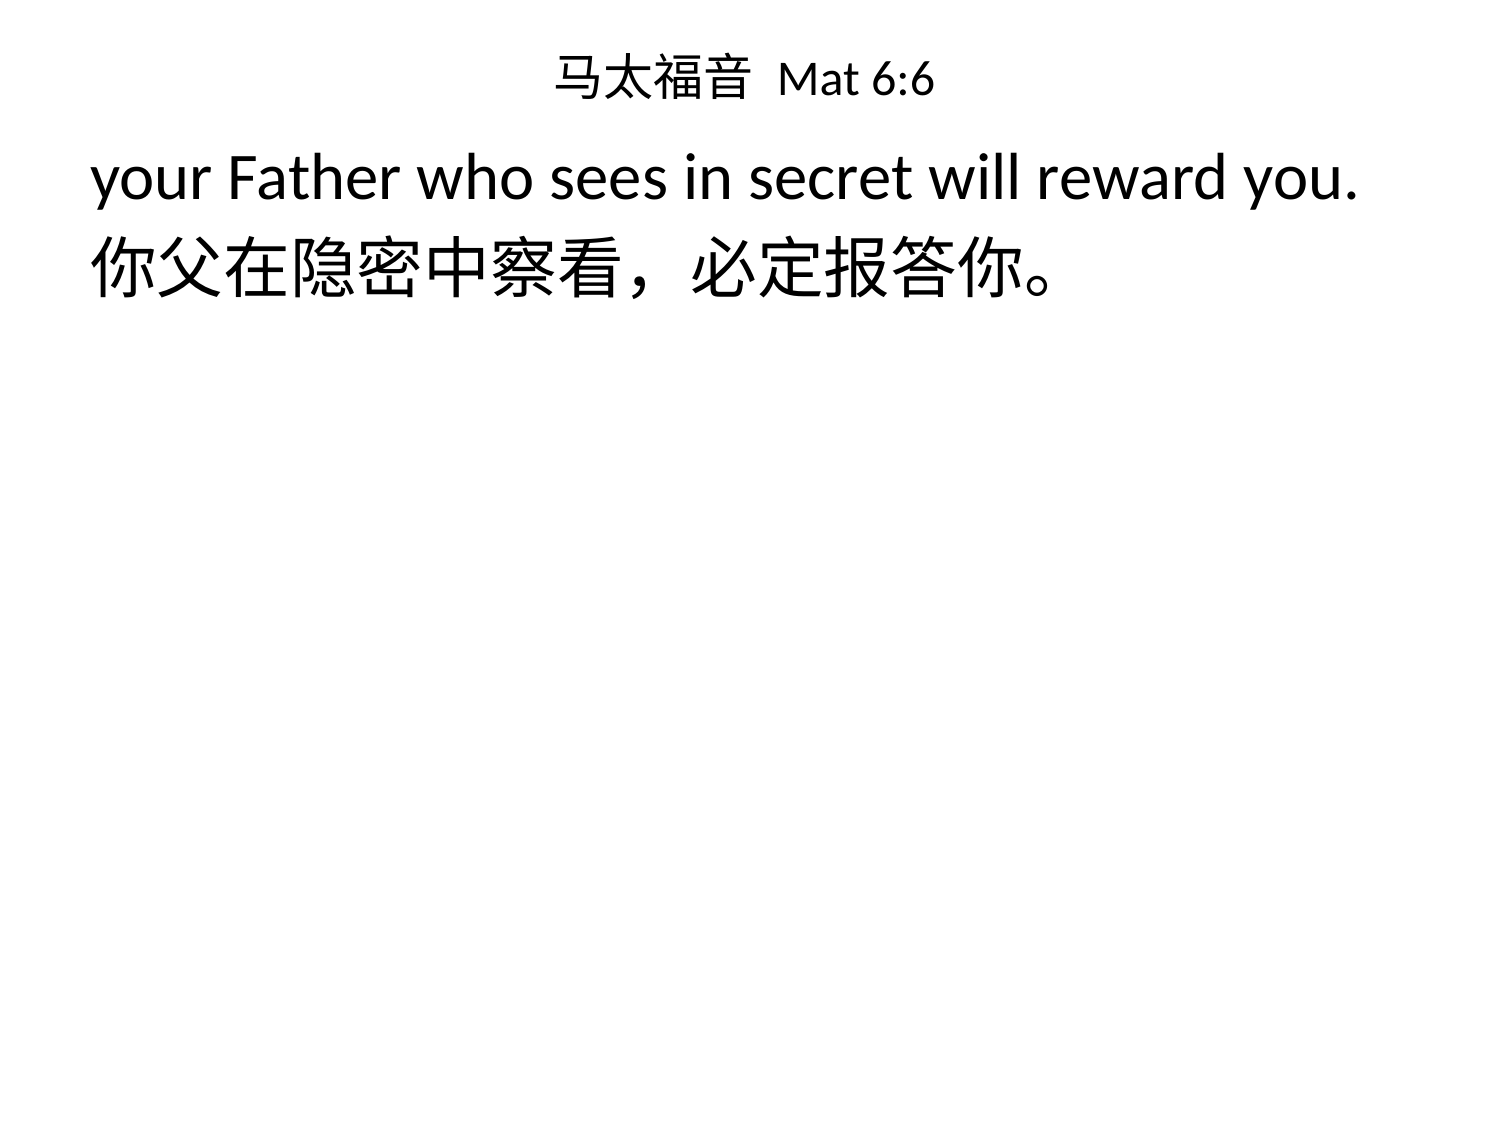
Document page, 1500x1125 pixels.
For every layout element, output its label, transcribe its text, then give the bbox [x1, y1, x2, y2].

list your Father who sees in secret will reward you. 你父在隐密中察看，必定报答你。 [75, 125, 1425, 868]
title 马太福音 Mat 6:6 [75, 37, 1425, 113]
